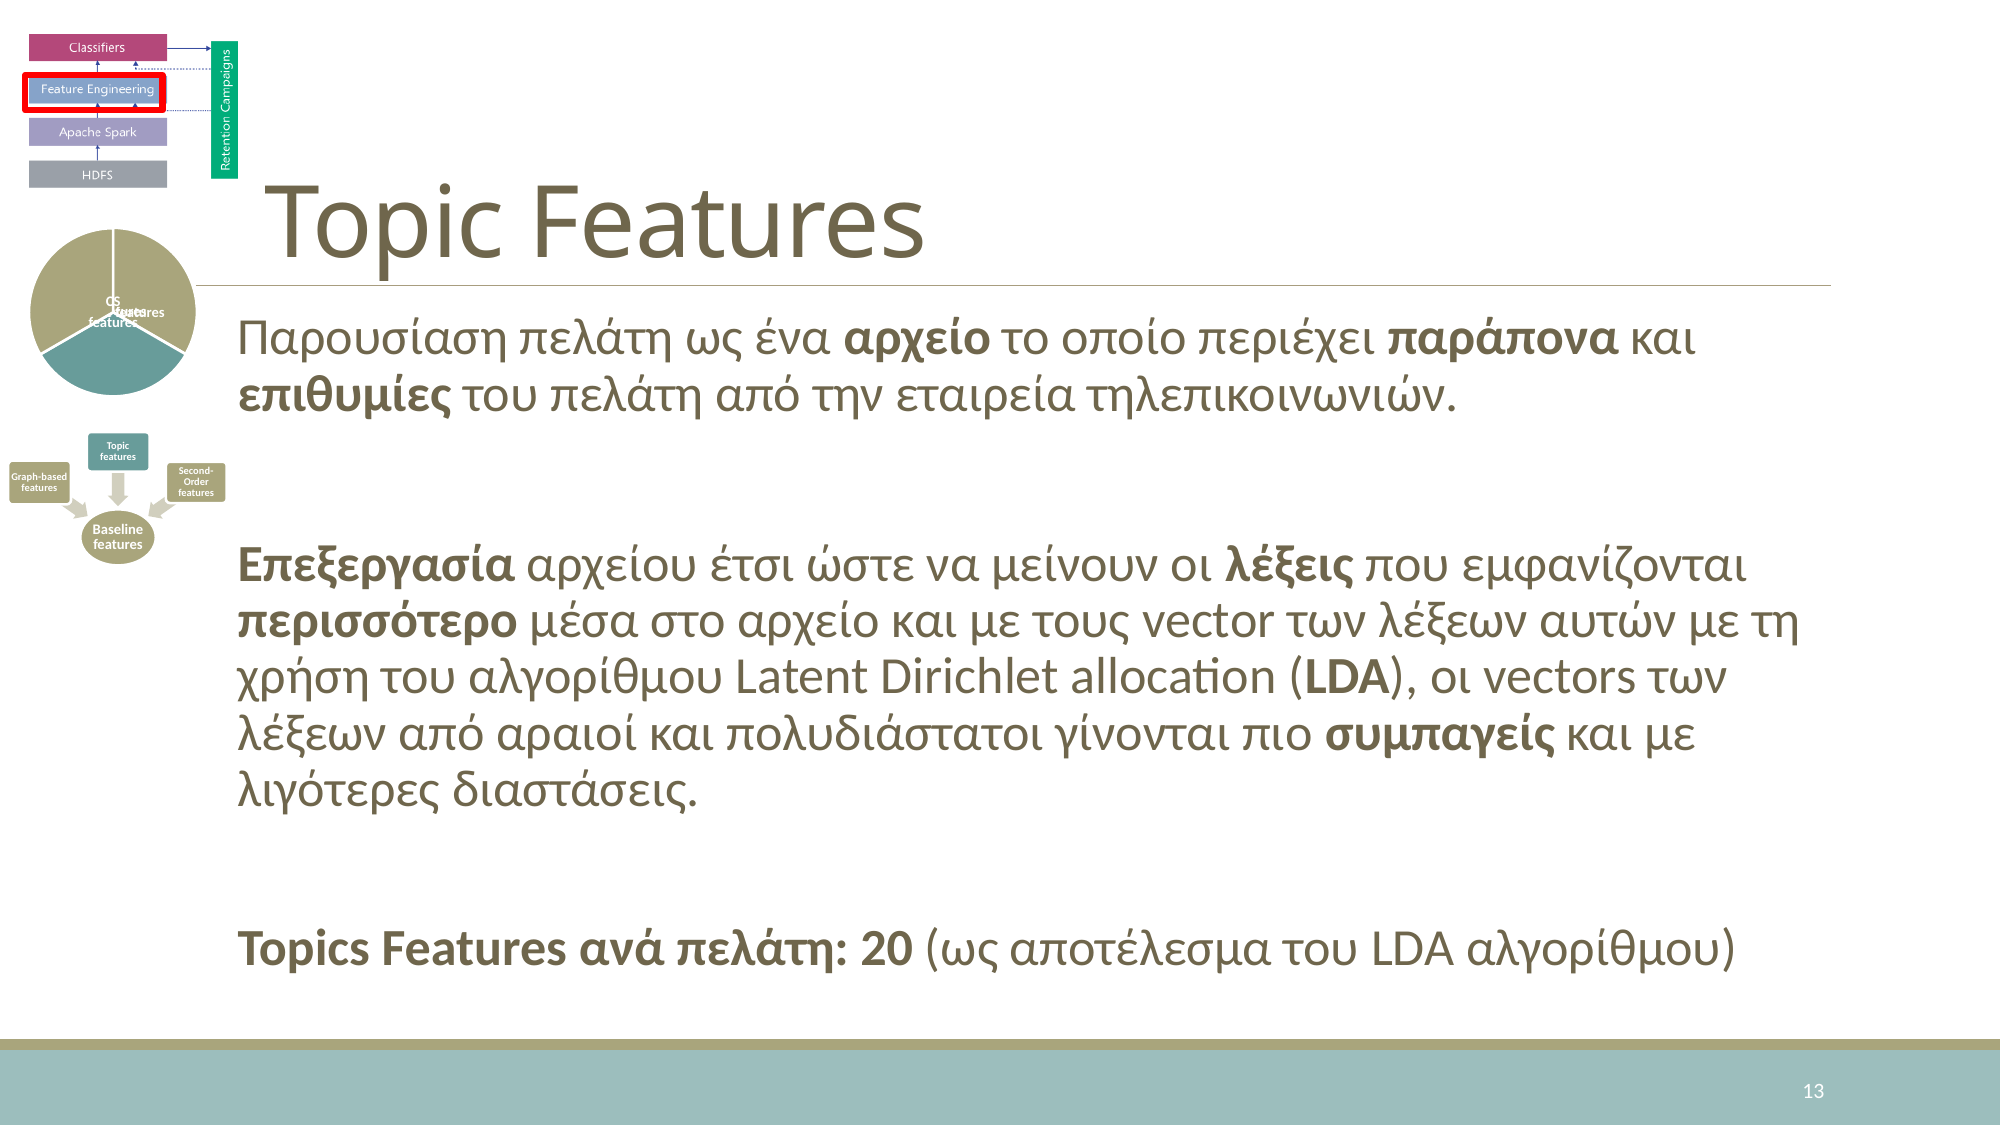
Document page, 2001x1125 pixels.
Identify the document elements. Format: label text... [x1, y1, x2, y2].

title Topic Features [249, 47, 1900, 285]
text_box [0, 413, 259, 575]
picture [24, 28, 241, 193]
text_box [0, 209, 241, 410]
slide_number 13 [1624, 1059, 1840, 1120]
list Παρουσίαση πελάτη ως ένα αρχείο το οποίο περιέχει παράπονα και επιθυμίες του πελάτη από την εταιρεία τηλεπικοινωνιών. Επεξεργασία αρχείου έτσι ώστε να μείνουν οι λέξεις που εμφανίζονται περισσότερο μέσα στο αρχείο και με τους vector των λέξεων αυτών με τη χρήση του αλγορίθμου Latent Dirichlet allocation (LDA), οι vectors των λέξεων από αραιοί και πολυδιάστατοι γίνονται πιο συμπαγείς και με λιγότερες διαστάσεις. Topics Features ανά πελάτη: 20 (ως αποτέλεσμα του LDA αλγορίθμου) [237, 302, 1888, 988]
